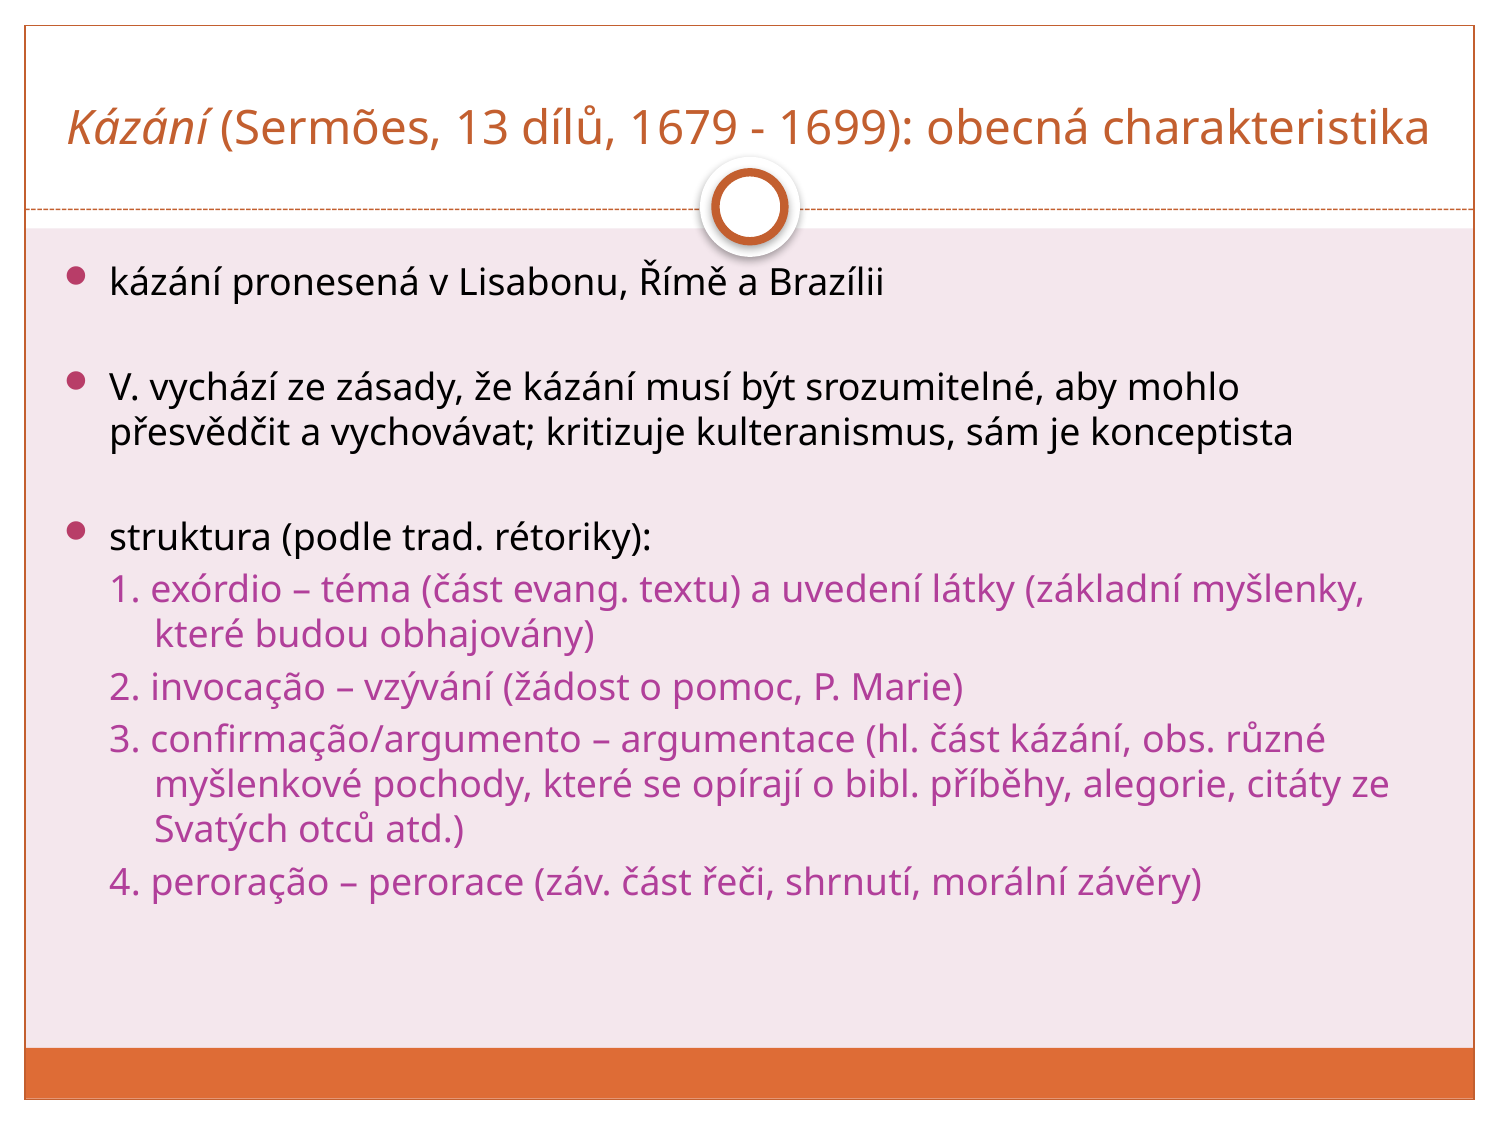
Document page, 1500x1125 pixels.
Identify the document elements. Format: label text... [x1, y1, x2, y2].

list kázání pronesená v Lisabonu, Římě a Brazílii V. vychází ze zásady, že kázání musí být srozumitelné, aby mohlo přesvědčit a vychovávat; kritizuje kulteranismus, sám je konceptista struktura (podle trad. rétoriky): 1. exórdio – téma (část evang. textu) a uvedení látky (základní myšlenky, které budou obhajovány) 2. invocação – vzývání (žádost o pomoc, P. Marie) 3. confirmação/argumento – argumentace (hl. část kázání, obs. různé myšlenkové pochody, které se opírají o bibl. příběhy, alegorie, citáty ze Svatých otců atd.) 4. peroração – perorace (záv. část řeči, shrnutí, morální závěry) [49, 250, 1445, 1001]
title Kázání (Sermões, 13 dílů, 1679 - 1699): obecná charakteristika [49, 37, 1450, 162]
